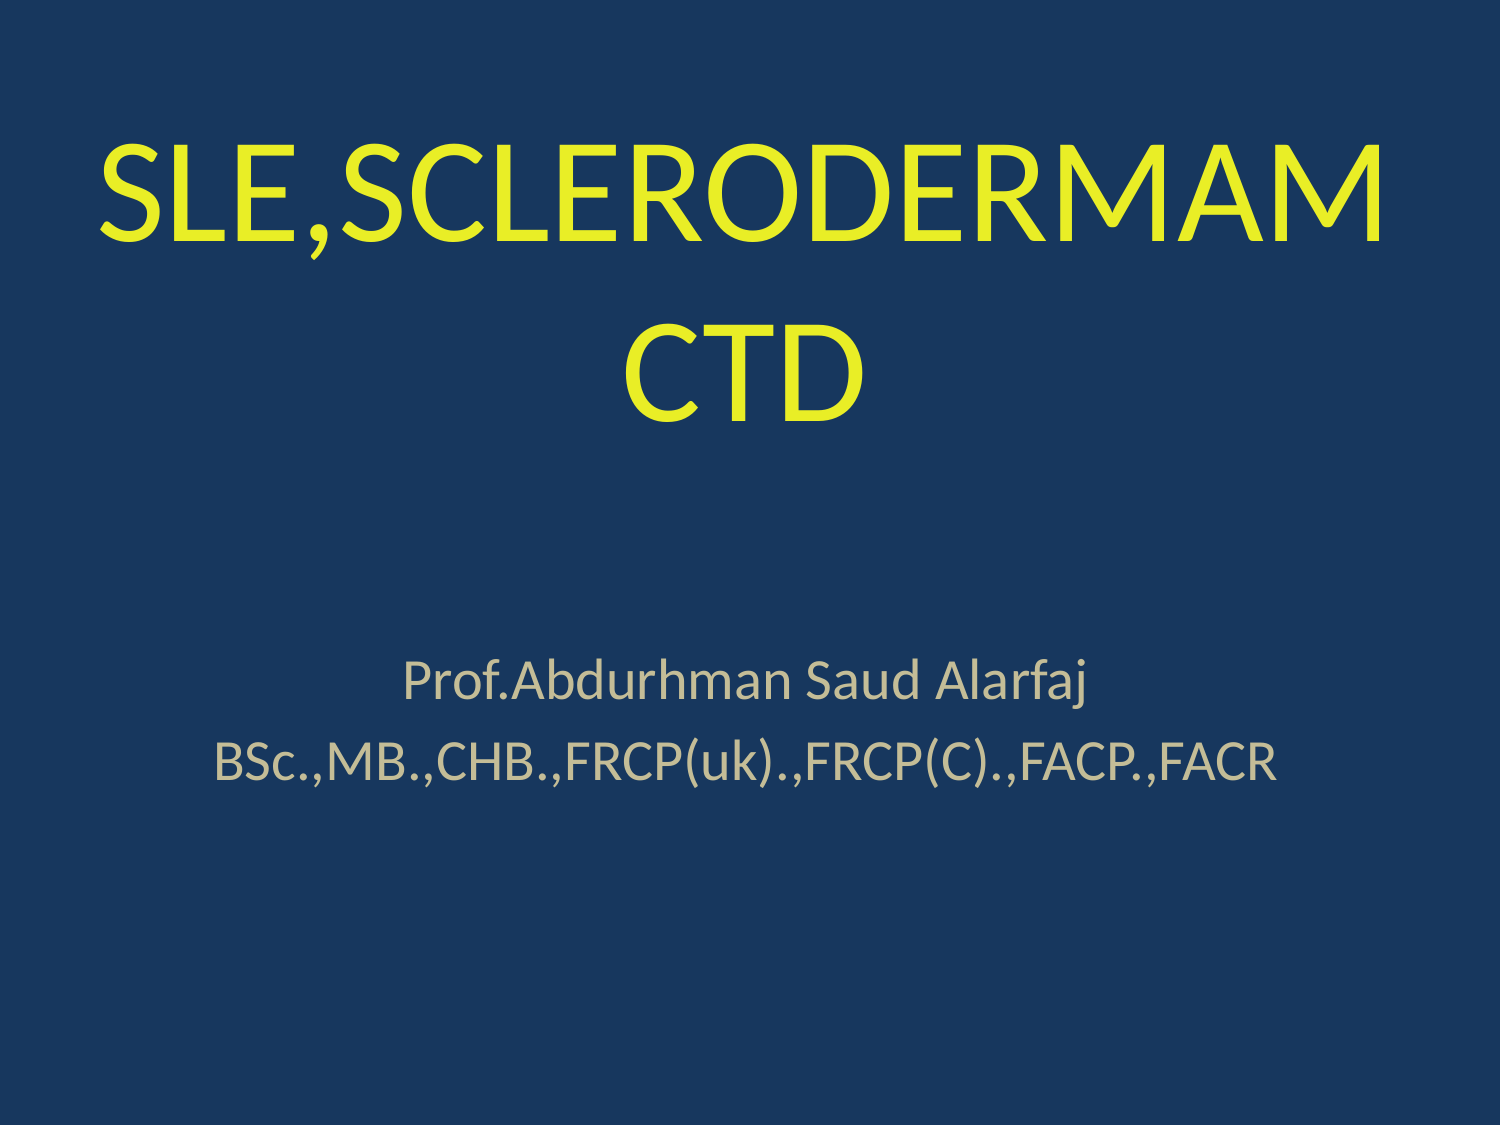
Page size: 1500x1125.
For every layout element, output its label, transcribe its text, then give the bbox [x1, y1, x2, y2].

title SLE,SCLERODERMAMCTD [64, 62, 1425, 480]
list Prof.Abdurhman Saud Alarfaj BSc.,MB.,CHB.,FRCP(uk).,FRCP(C).,FACP.,FACR [29, 633, 1463, 1000]
